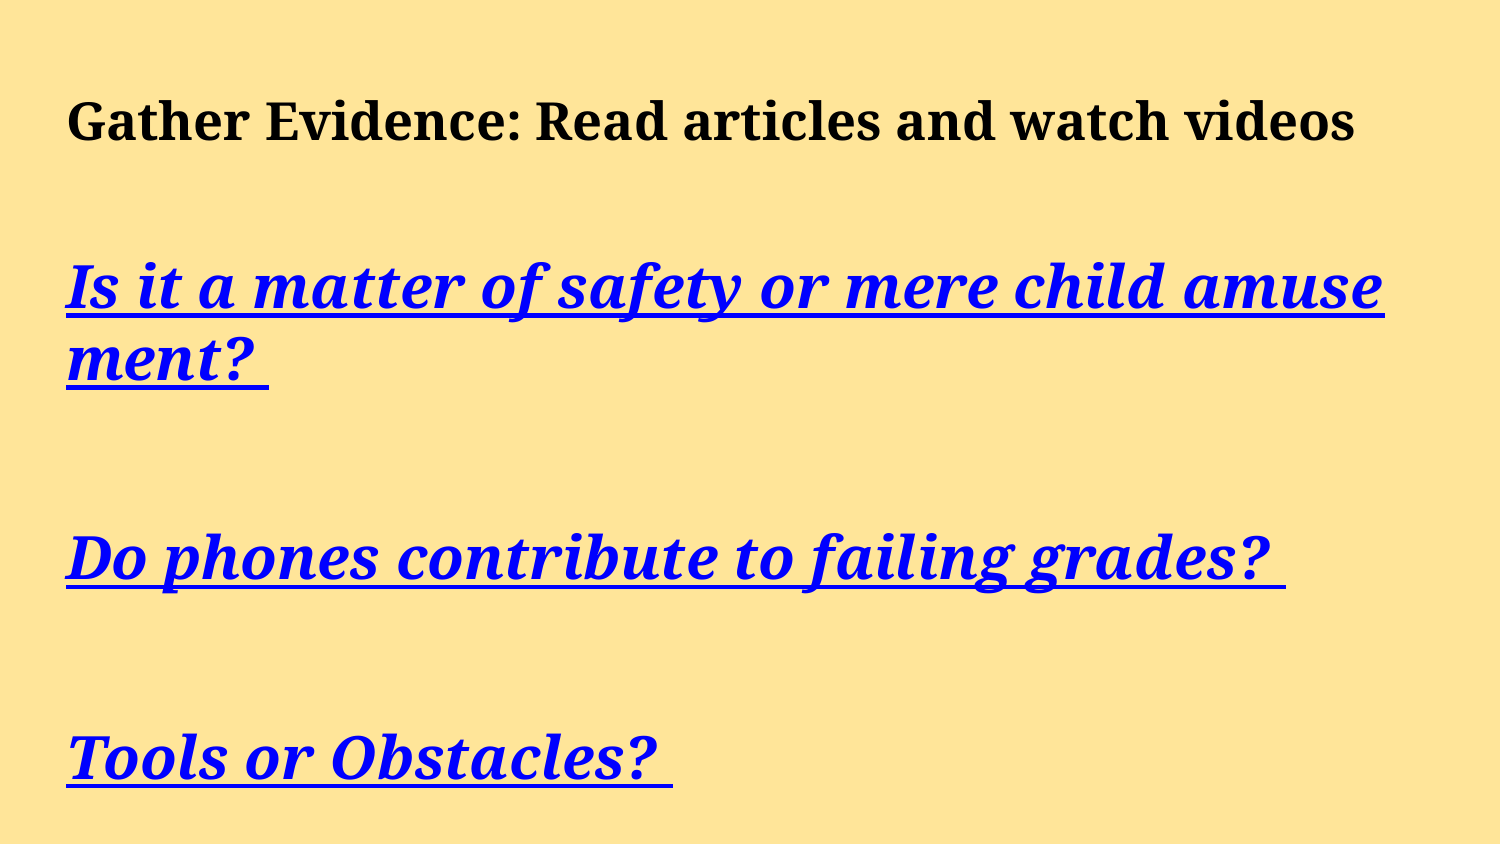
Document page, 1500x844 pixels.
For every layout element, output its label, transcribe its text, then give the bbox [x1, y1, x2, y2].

title Gather Evidence: Read articles and watch videos [51, 72, 1449, 167]
list Is it a matter of safety or mere child amusement? Do phones contribute to failing grades? Tools or Obstacles? [51, 189, 1449, 750]
